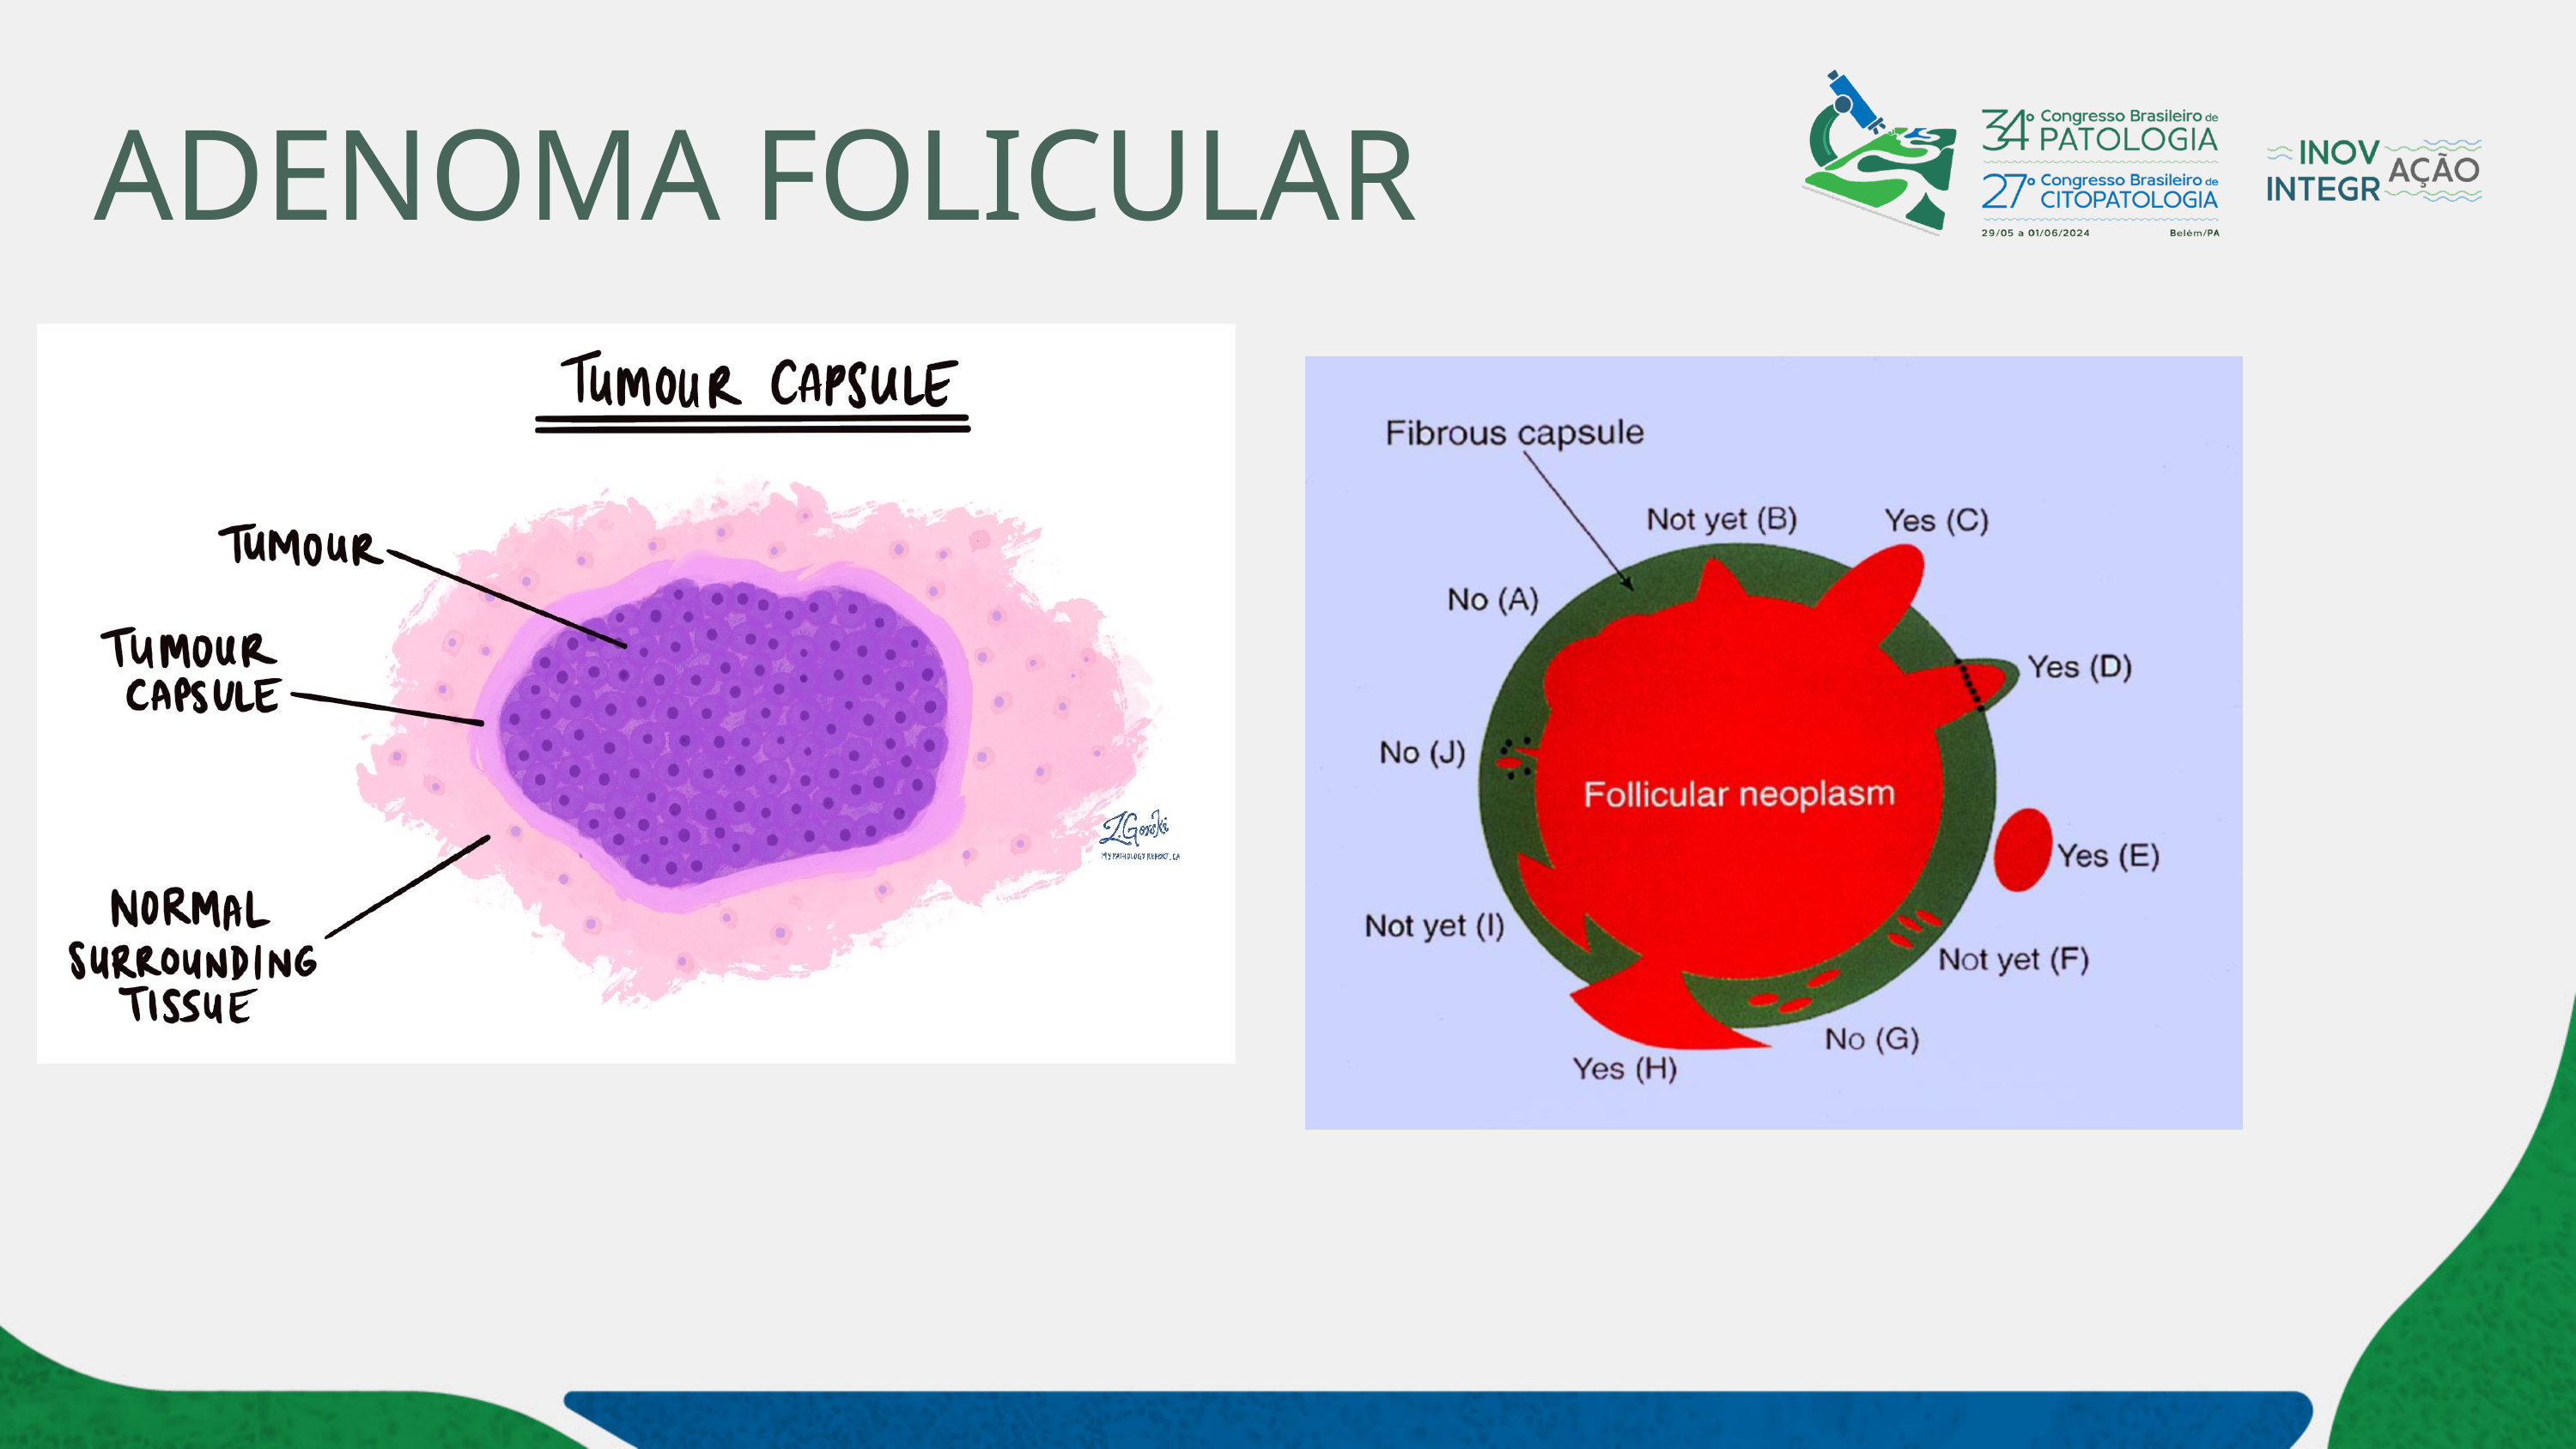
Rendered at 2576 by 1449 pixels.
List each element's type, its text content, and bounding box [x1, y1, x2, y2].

picture [0, 0, 2576, 1449]
title ADENOMA FOLICULAR [81, 73, 1724, 246]
